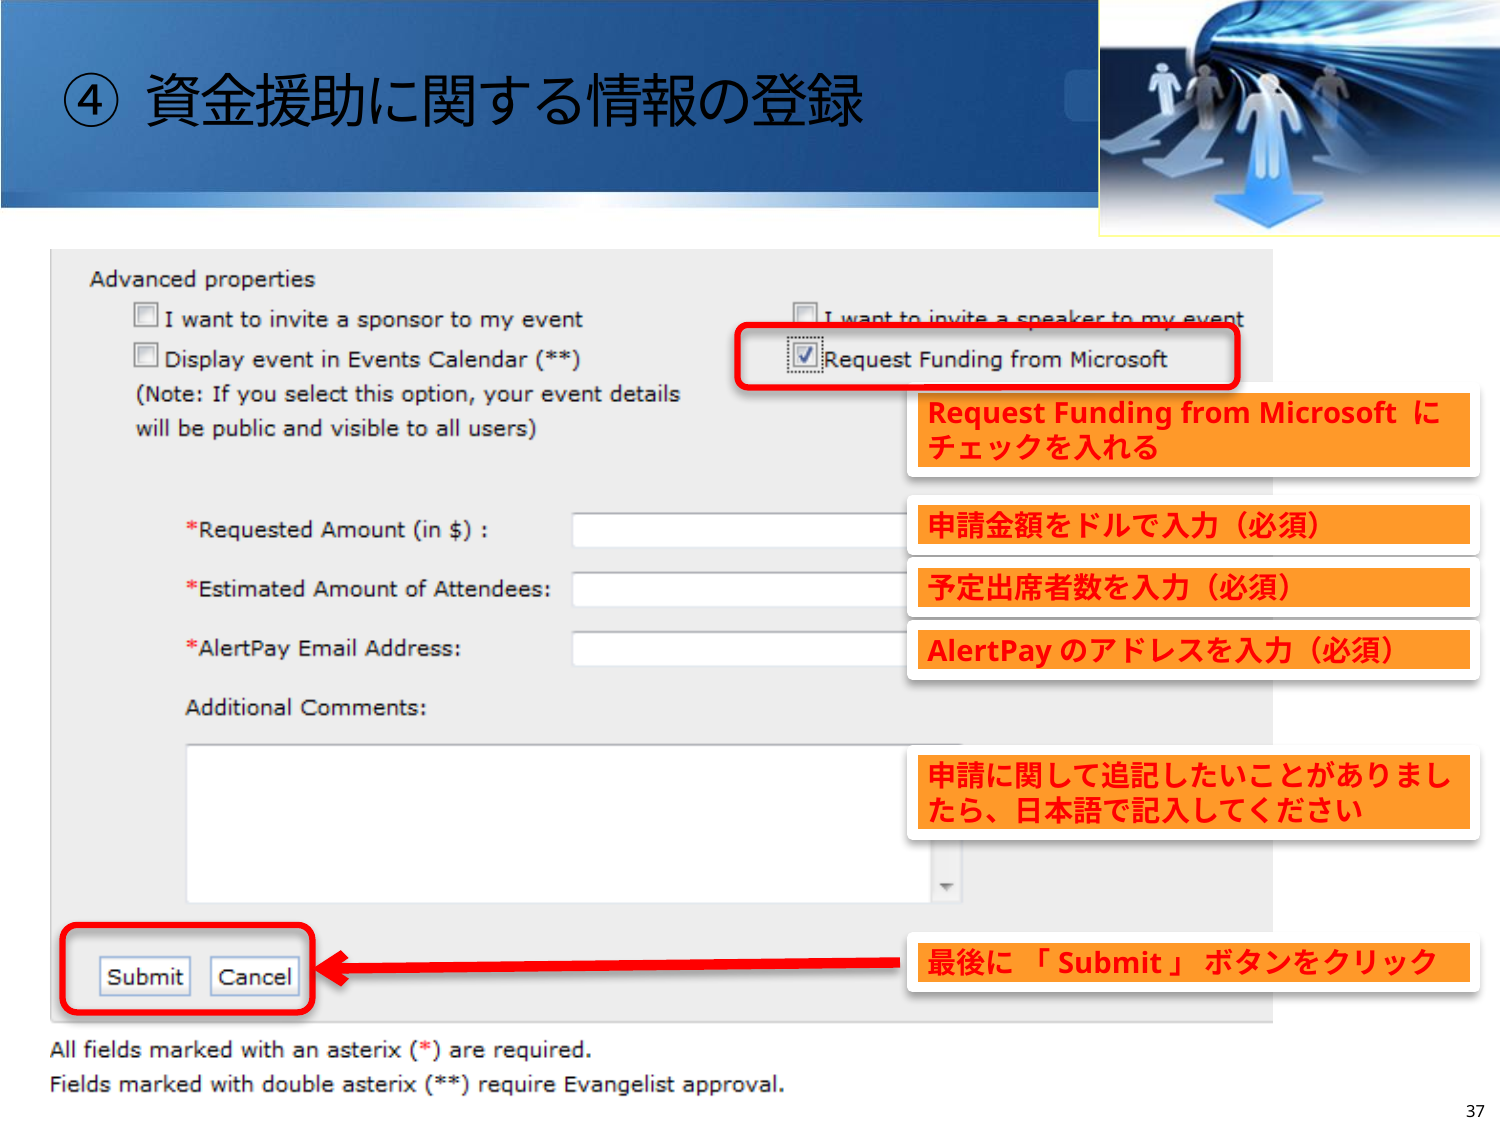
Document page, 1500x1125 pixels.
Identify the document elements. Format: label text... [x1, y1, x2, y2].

text_box AlertPayのアドレスを入力（必須） [1278, 620, 1480, 680]
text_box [312, 962, 901, 969]
picture [0, 0, 1500, 1125]
text_box 最後に 「Submit」 ボタンをクリック [1278, 932, 1480, 992]
text_box 申請金額をドルで入力（必須） [1278, 495, 1480, 555]
title ④ 資金援助に関する情報の登録 [62, 72, 1438, 138]
text_box 予定出席者数を入力（必須） [1278, 557, 1480, 617]
slide_number 36 [1400, 1100, 1500, 1125]
text_box 申請に関して追記したいことがありましたら、日本語で記入してください [1278, 745, 1480, 840]
text_box Request Funding from Microsoft にチェックを入れる [1278, 382, 1480, 477]
picture [1100, 0, 1500, 235]
